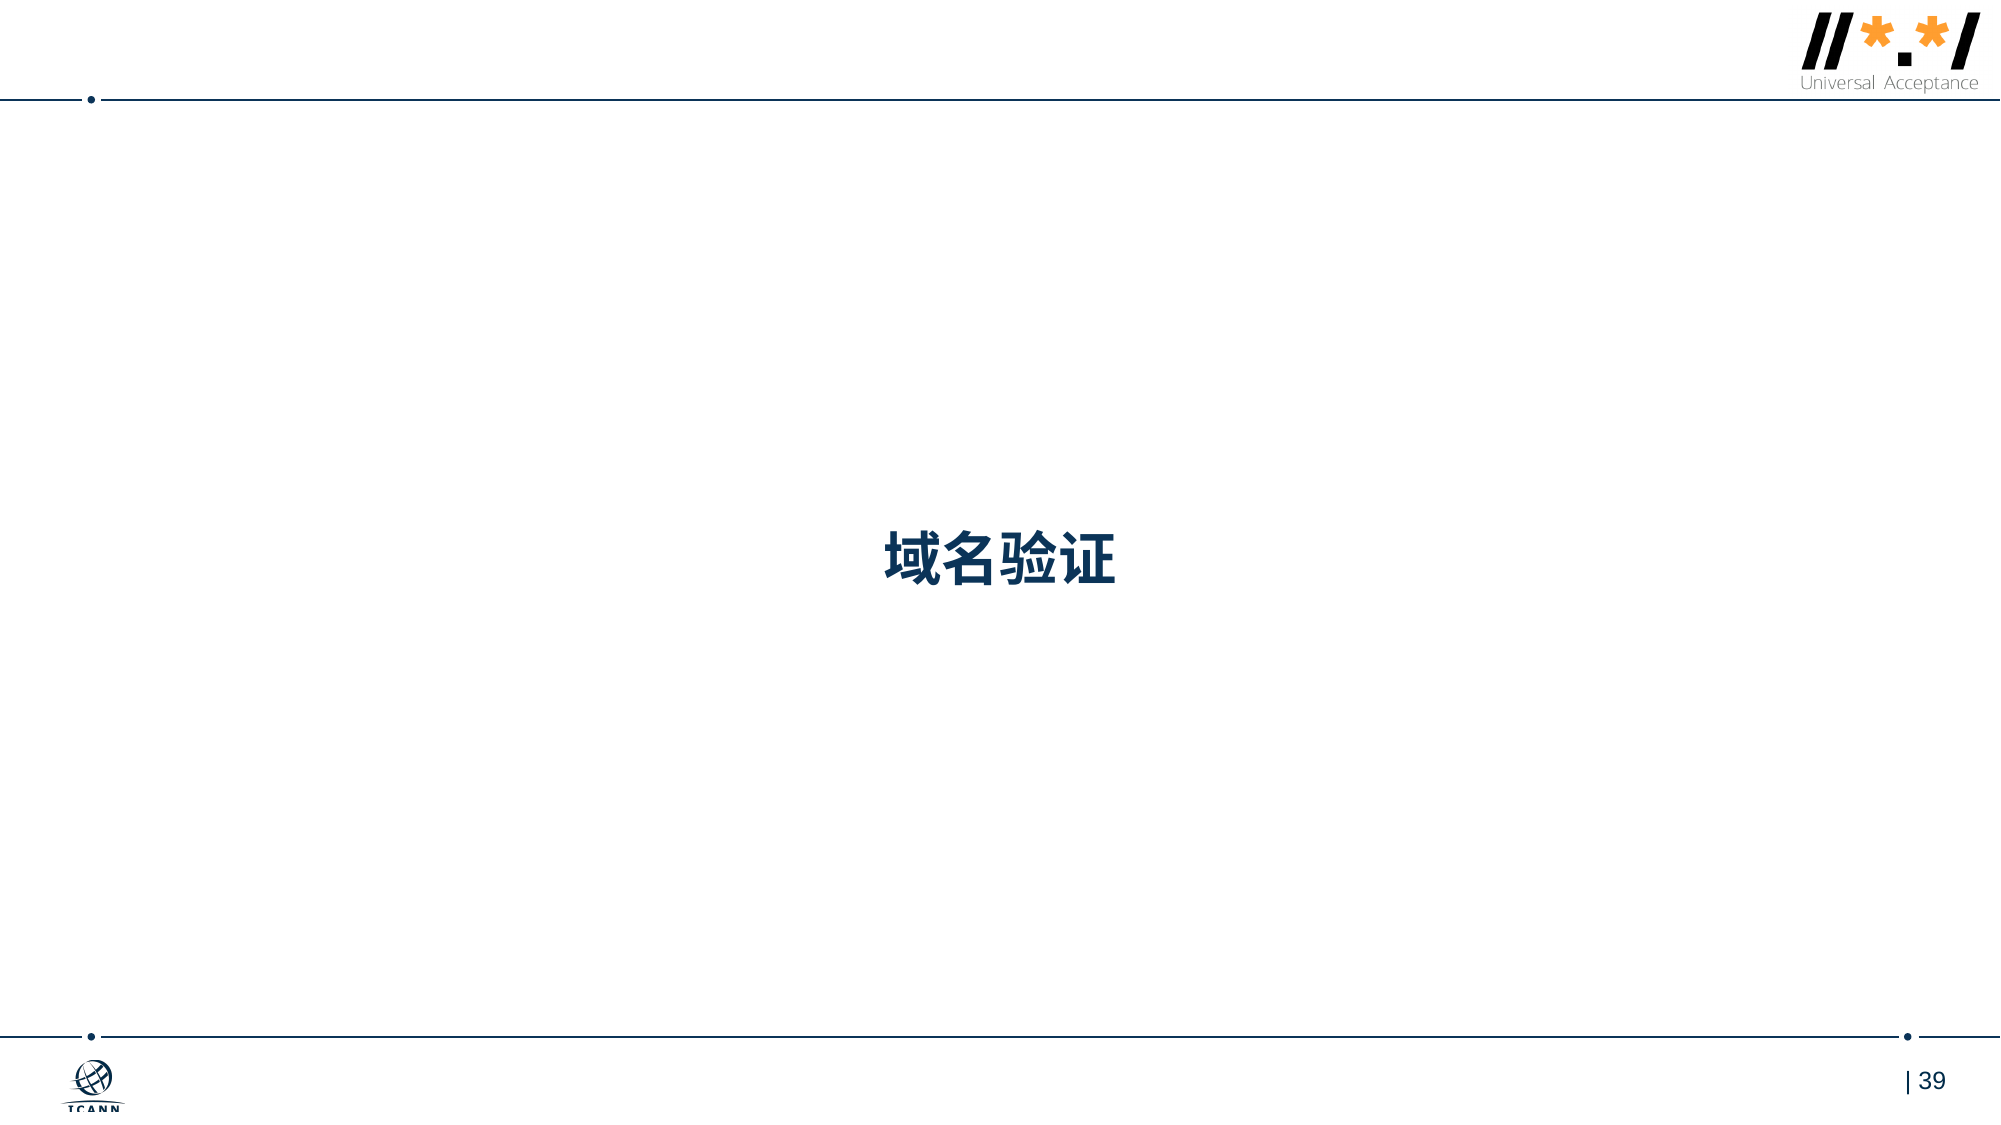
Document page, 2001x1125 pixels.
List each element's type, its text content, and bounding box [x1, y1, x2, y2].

picture [1788, 5, 1993, 99]
picture [60, 1060, 125, 1112]
title 域名验证 [123, 488, 1877, 563]
